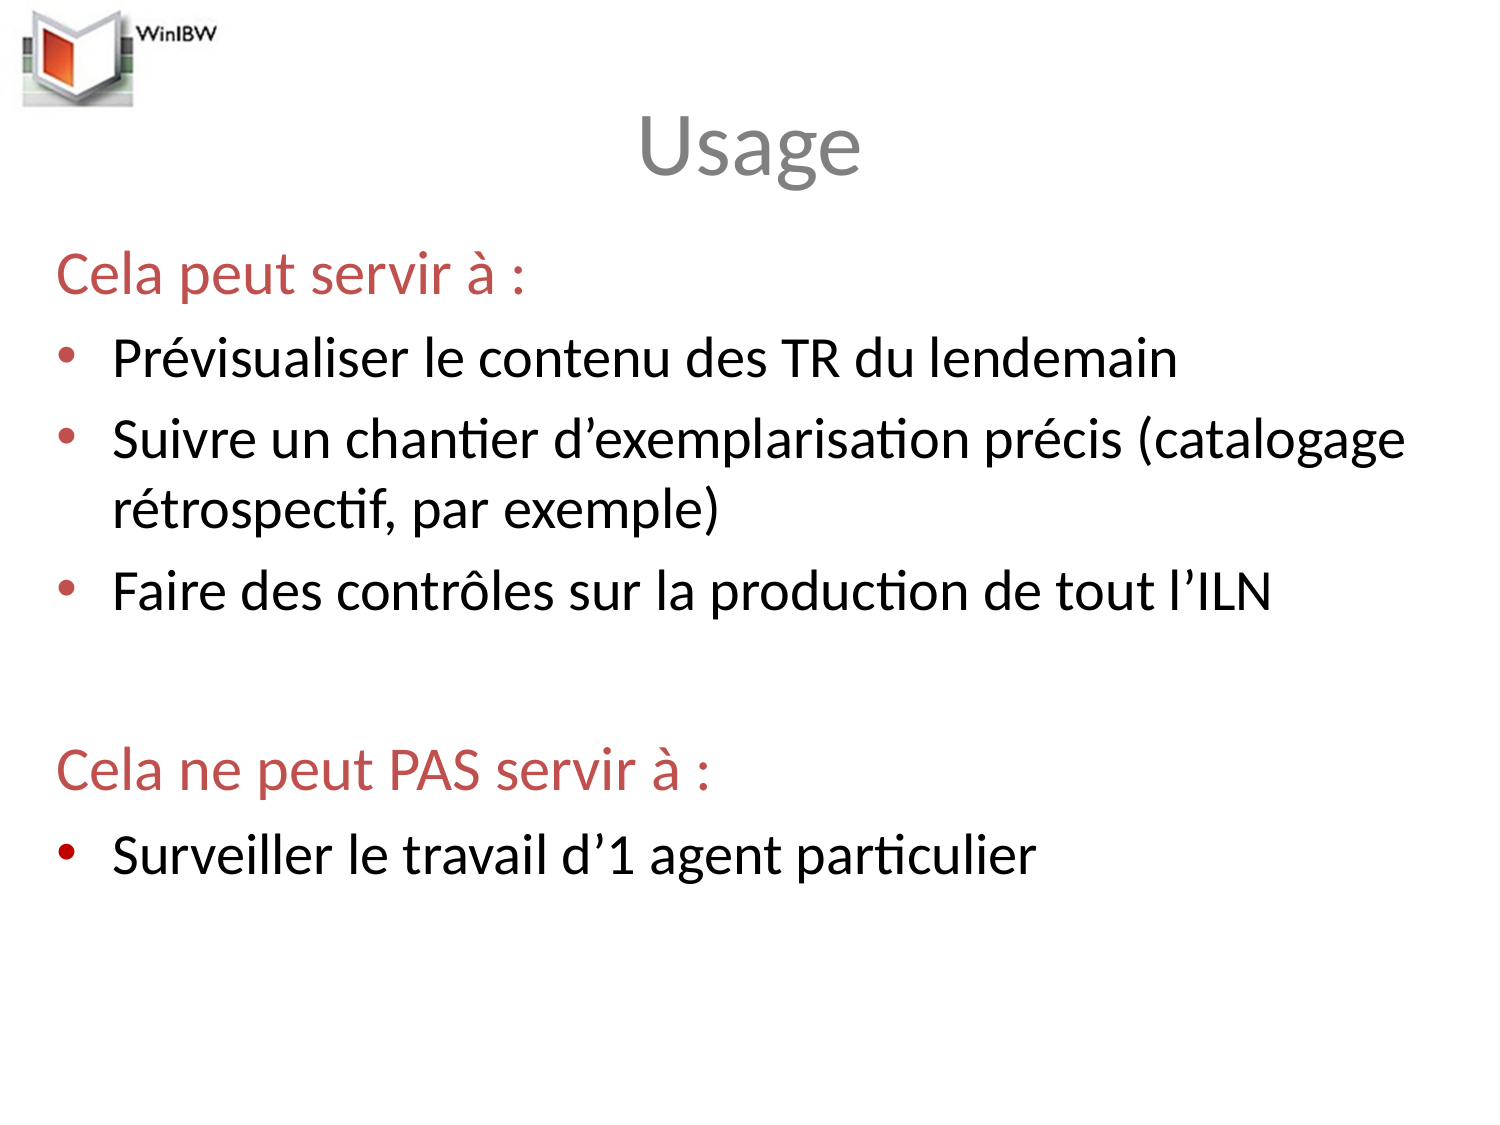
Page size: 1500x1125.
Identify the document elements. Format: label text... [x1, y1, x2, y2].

text_box Cela peut servir à : Prévisualiser le contenu des TR du lendemain Suivre un chantier d’exemplarisation précis (catalogage rétrospectif, par exemple) Faire des contrôles sur la production de tout l’ILN Cela ne peut PAS servir à : Surveiller le travail d’1 agent particulier [41, 219, 1459, 1125]
picture [0, 0, 230, 120]
title Usage [75, 45, 1425, 219]
